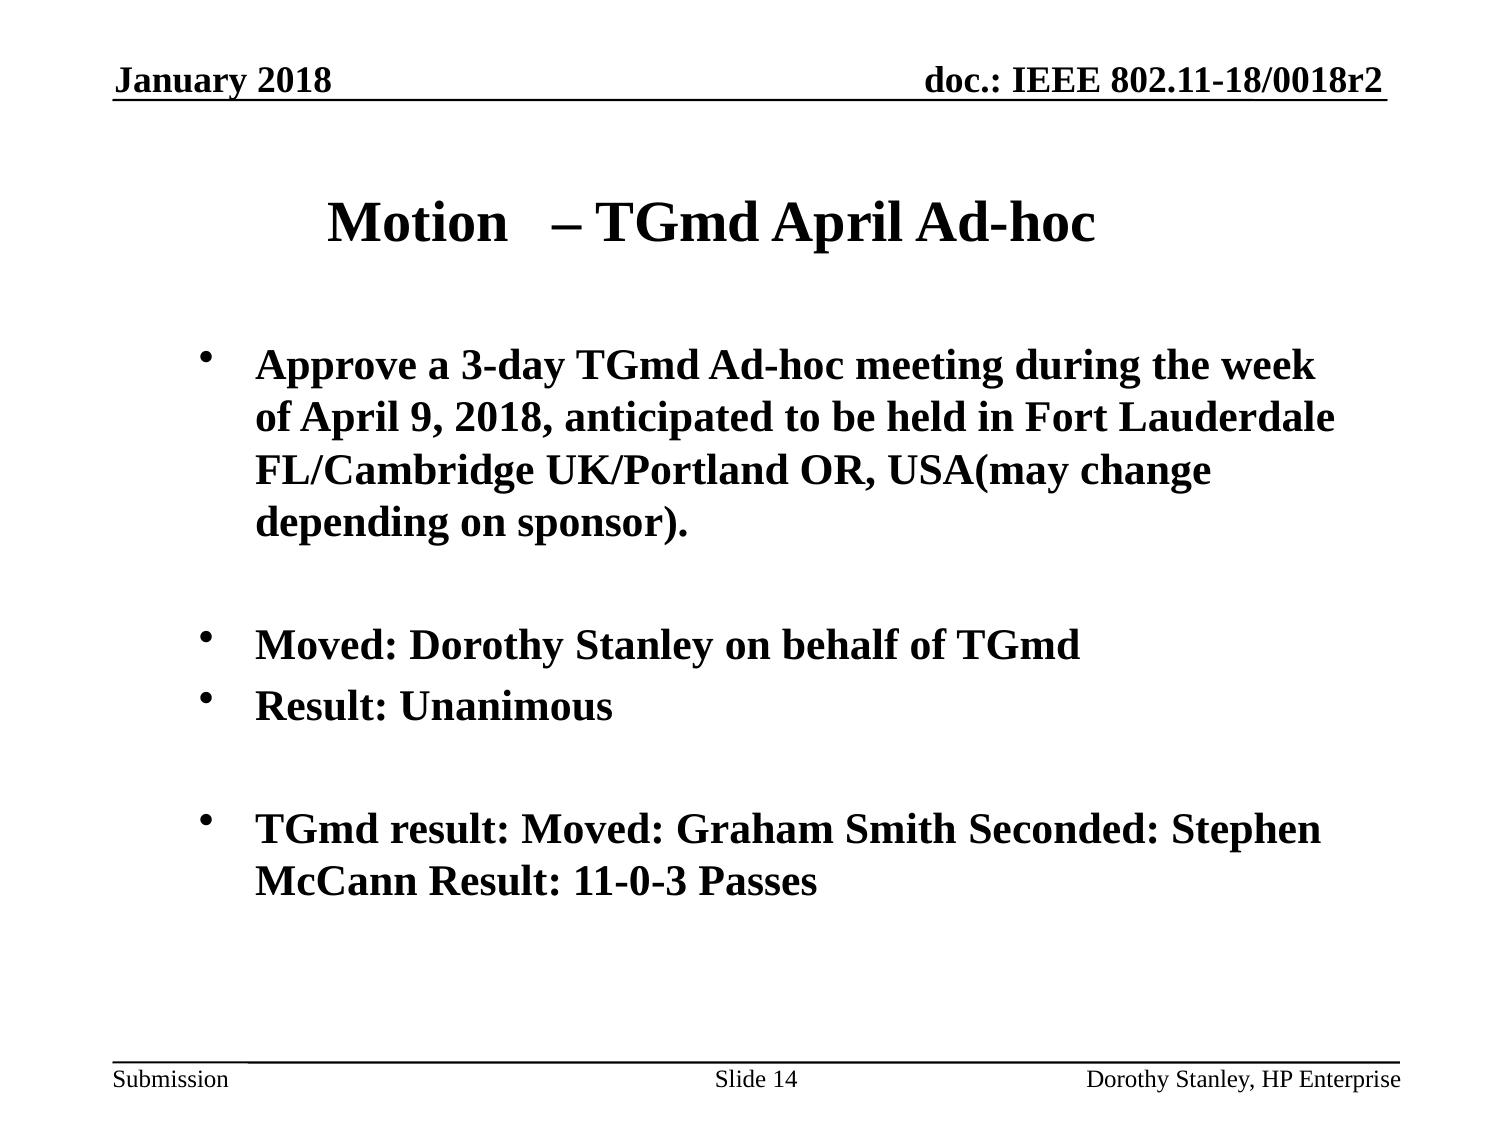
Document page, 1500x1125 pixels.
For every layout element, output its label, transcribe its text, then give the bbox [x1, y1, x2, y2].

text_box Motion – TGmd April Ad-hoc [159, 152, 1266, 284]
text_box Approve a 3-day TGmd Ad-hoc meeting during the week of April 9, 2018, anticipated to be held in Fort Lauderdale FL/Cambridge UK/Portland OR, USA(may change depending on sponsor). Moved: Dorothy Stanley on behalf of TGmd Result: Unanimous TGmd result: Moved: Graham Smith Seconded: Stephen McCann Result: 11-0-3 Passes [187, 329, 1353, 1000]
slide_number Slide 14 [712, 1061, 801, 1093]
footer Dorothy Stanley, HP Enterprise [1082, 1061, 1402, 1093]
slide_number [114, 54, 335, 101]
